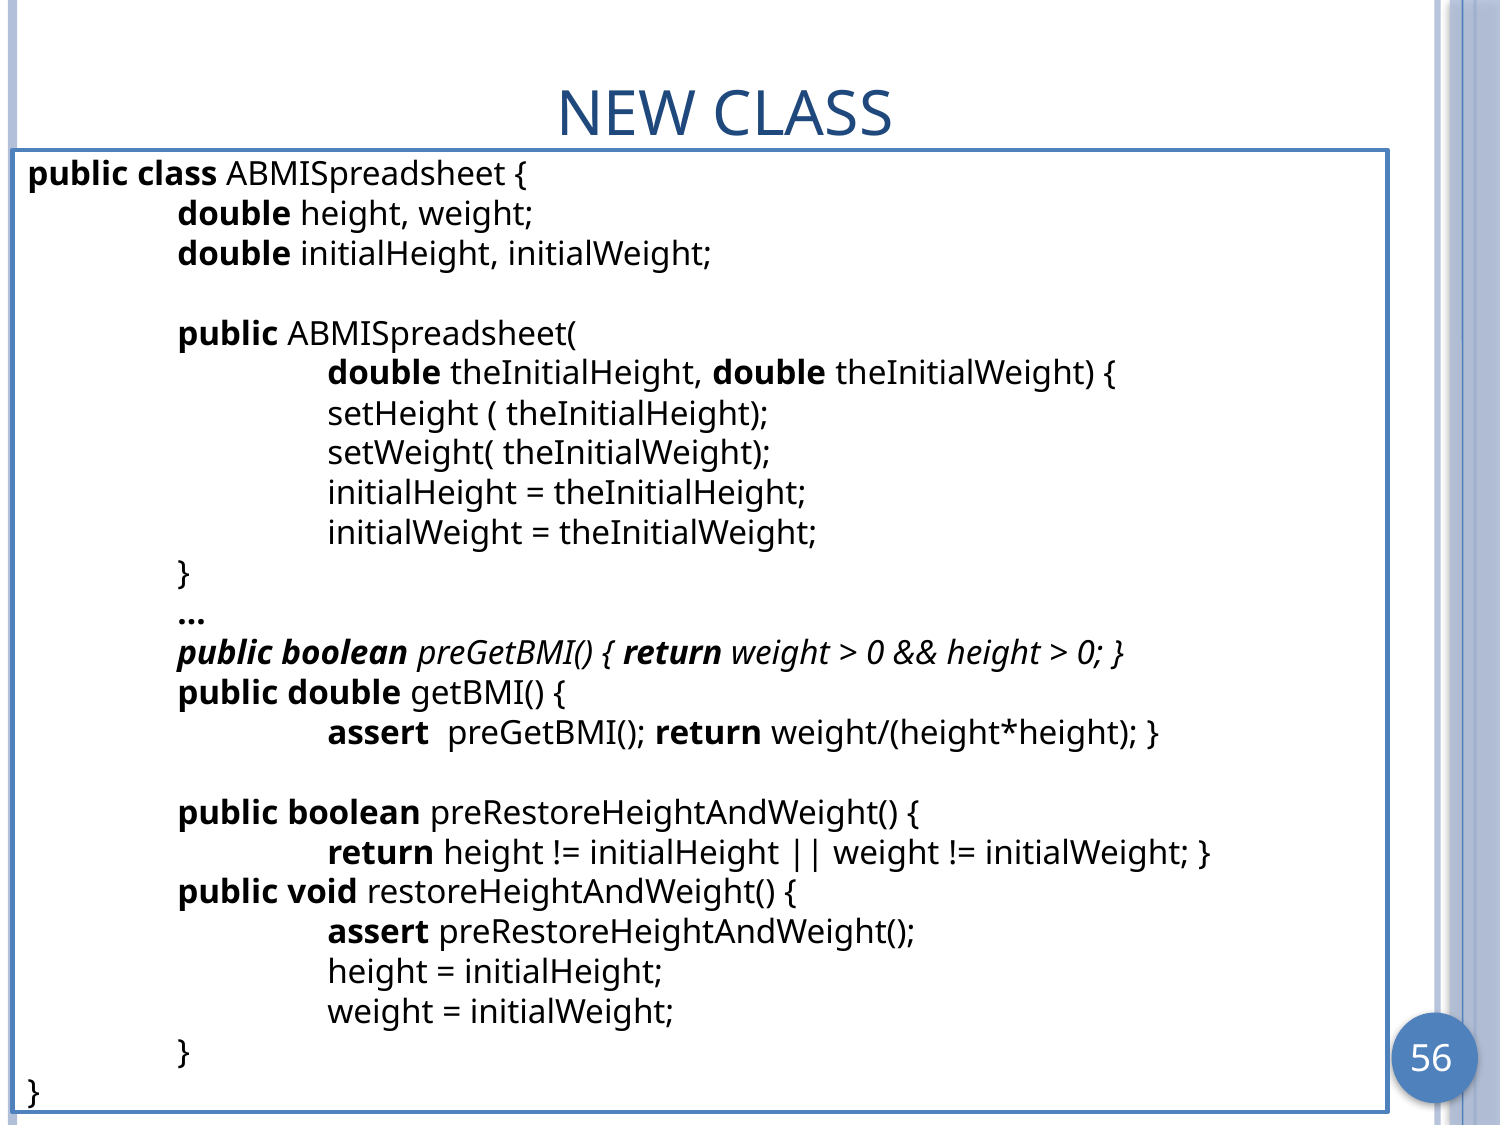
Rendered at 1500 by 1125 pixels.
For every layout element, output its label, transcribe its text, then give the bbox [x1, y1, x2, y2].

title New Class [75, 45, 1375, 175]
text_box public class ABMISpreadsheet { double height, weight; double initialHeight, initialWeight; public ABMISpreadsheet( double theInitialHeight, double theInitialWeight) { setHeight ( theInitialHeight); setWeight( theInitialWeight); initialHeight = theInitialHeight; initialWeight = theInitialWeight; } … public boolean preGetBMI() { return weight > 0 && height > 0; } public double getBMI() { assert preGetBMI(); return weight/(height*height); } public boolean preRestoreHeightAndWeight() { return height != initialHeight || weight != initialWeight; } public void restoreHeightAndWeight() { assert preRestoreHeightAndWeight(); height = initialHeight; weight = initialWeight; } } [10, 148, 1390, 1114]
